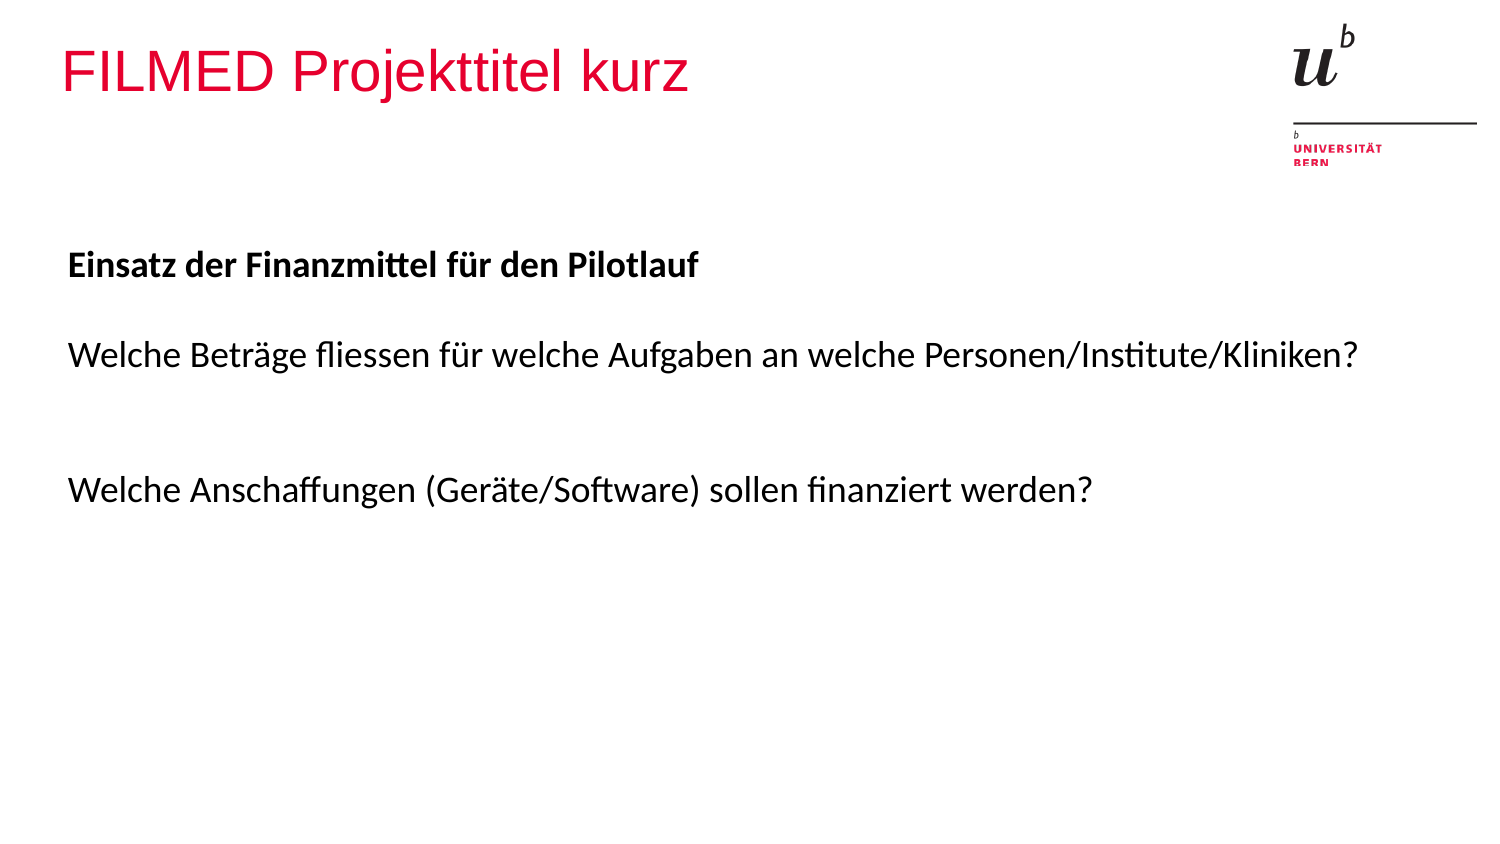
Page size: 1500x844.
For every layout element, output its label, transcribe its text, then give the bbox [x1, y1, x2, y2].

title FILMED Projekttitel kurz [61, 32, 1267, 103]
text_box Einsatz der Finanzmittel für den Pilotlauf Welche Beträge fliessen für welche Aufgaben an welche Personen/Institute/Kliniken? Welche Anschaffungen (Geräte/Software) sollen finanziert werden? [53, 232, 1483, 743]
